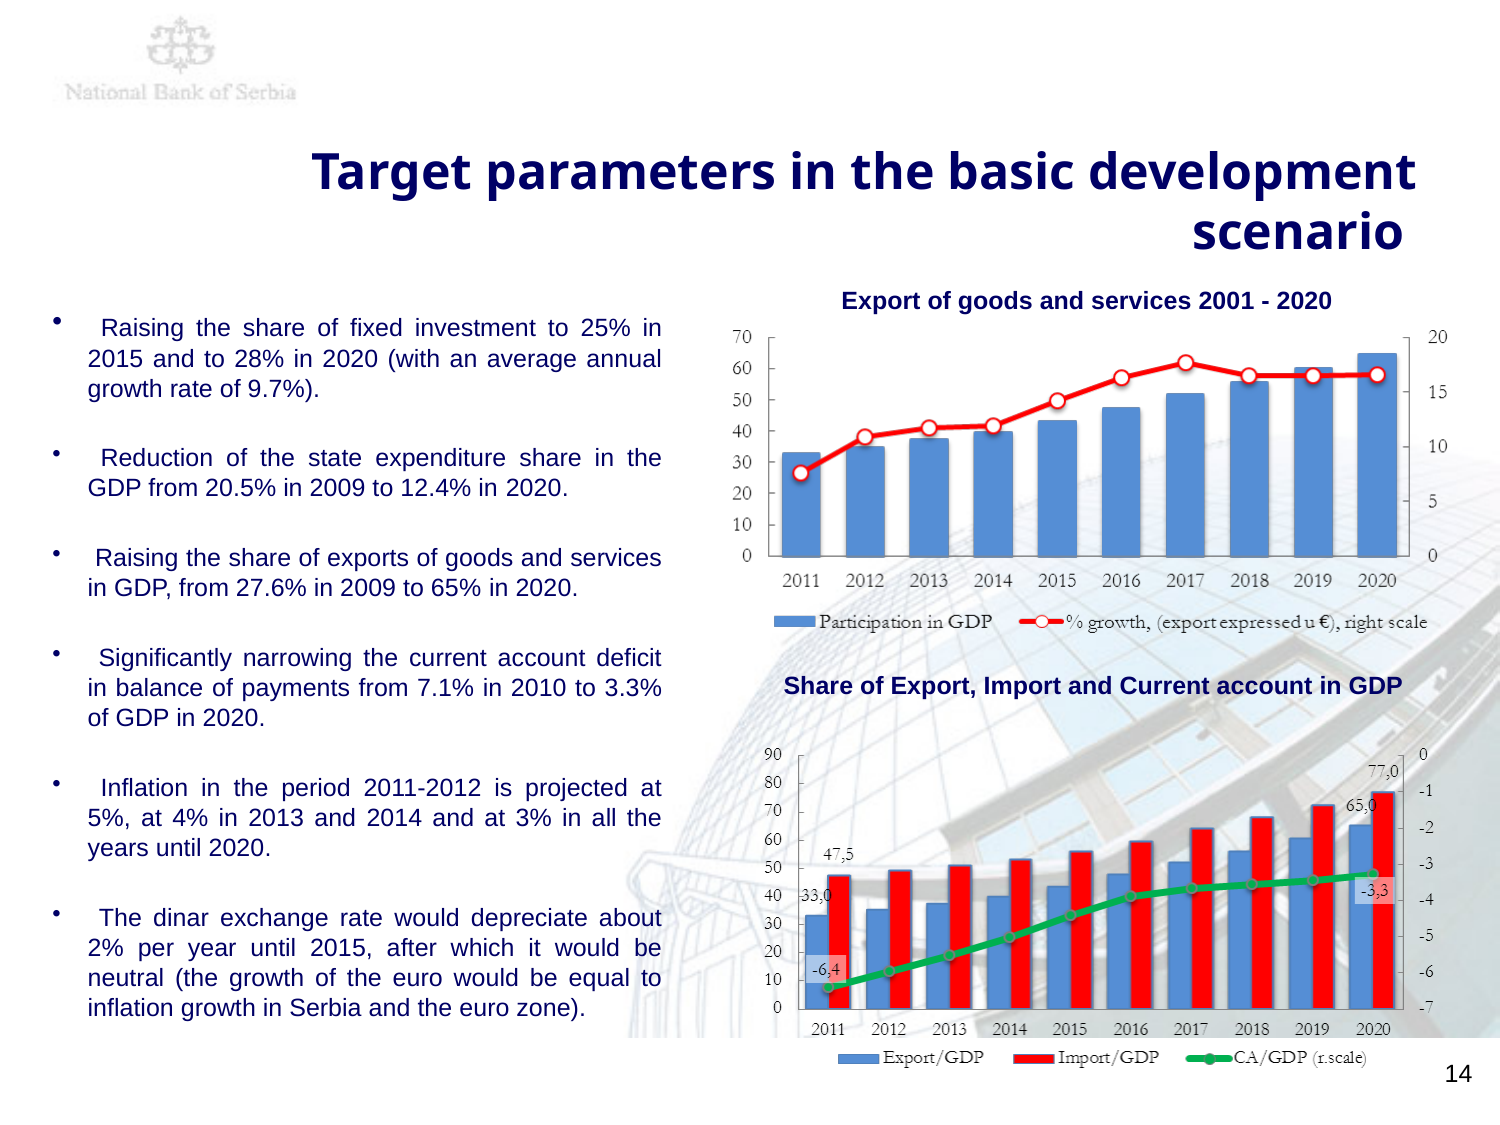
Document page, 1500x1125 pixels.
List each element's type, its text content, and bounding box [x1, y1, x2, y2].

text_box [733, 728, 1464, 1097]
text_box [699, 312, 1480, 666]
text_box Raising the share of fixed investment to 25% in 2015 and to 28% in 2020 (with an average annual growth rate of 9.7%). Reduction of the state expenditure share in the GDP from 20.5% in 2009 to 12.4% in 2020. Raising the share of exports of goods and services in GDP, from 27.6% in 2009 to 65% in 2020. Significantly narrowing the current account deficit in balance of payments from 7.1% in 2010 to 3.3% of GDP in 2020. Inflation in the period 2011-2012 is projected at 5%, at 4% in 2013 and 2014 and at 3% in all the years until 2020. The dinar exchange rate would depreciate about 2% per year until 2015, after which it would be neutral (the growth of the euro would be equal to inflation growth in Serbia and the euro zone). [37, 299, 679, 1029]
title Target parameters in the basic development scenario [132, 149, 1433, 250]
text_box Export of goods and services 2001 - 2020 [749, 277, 1425, 310]
text_box Share of Export, Import and Current account in GDP [749, 674, 1438, 708]
picture [37, 0, 1500, 1038]
slide_number 14 [1464, 1049, 1488, 1103]
